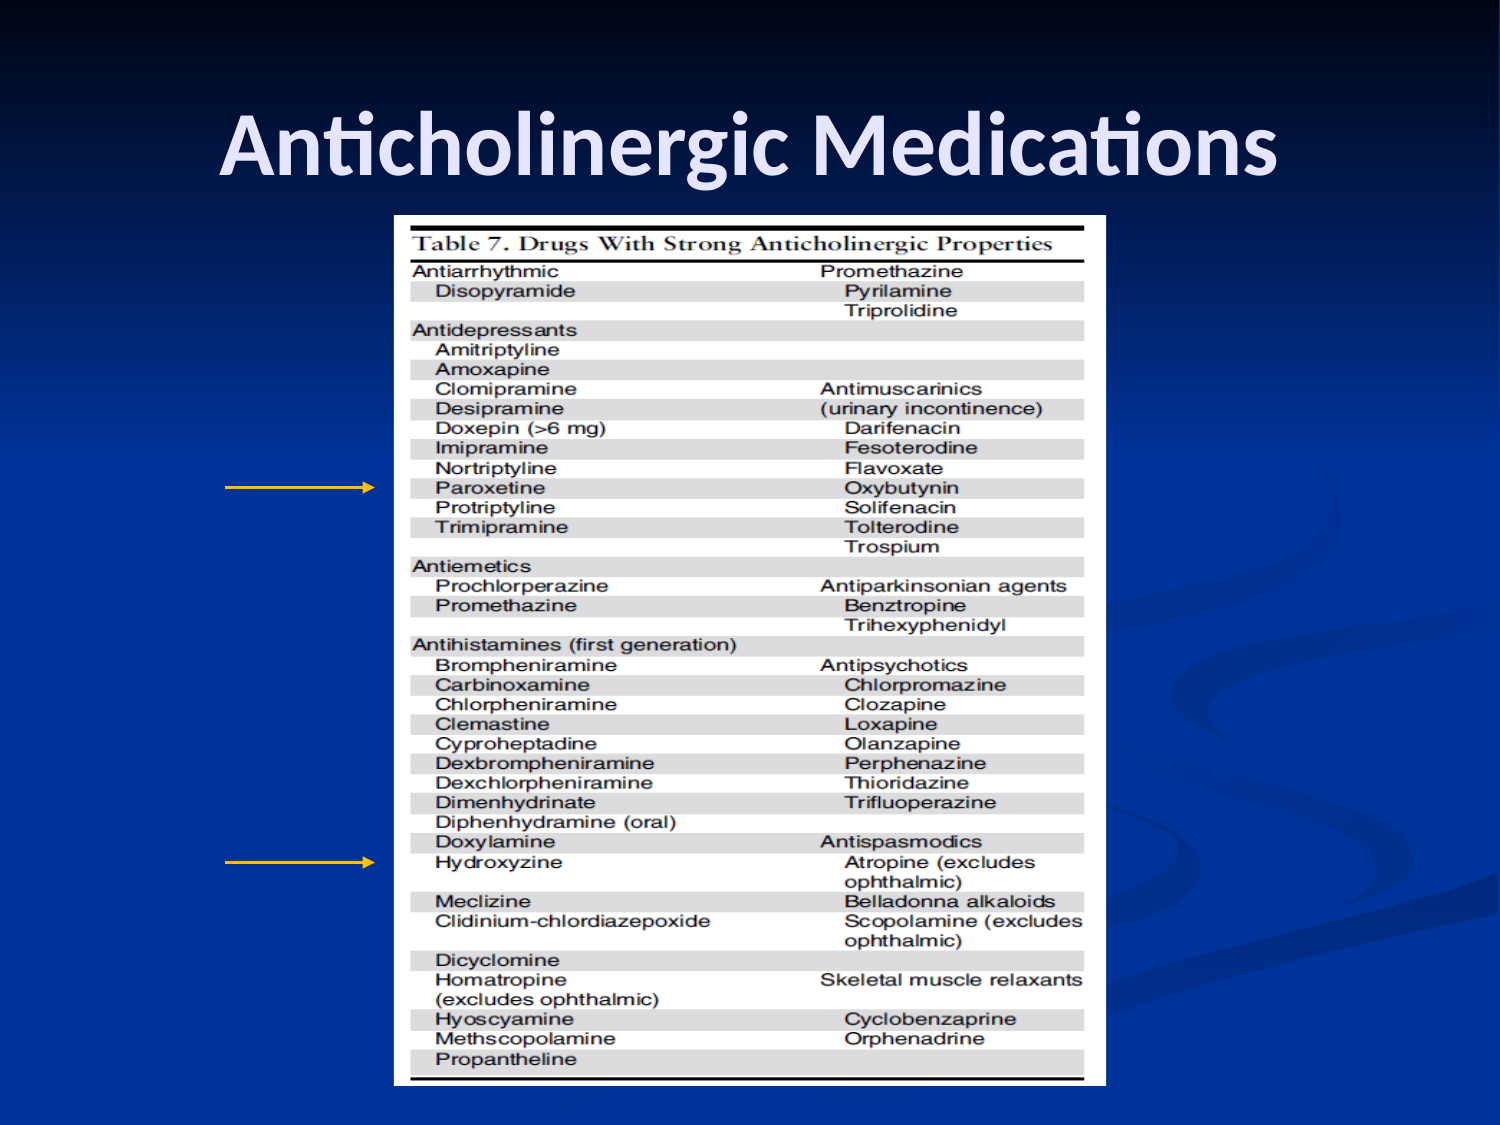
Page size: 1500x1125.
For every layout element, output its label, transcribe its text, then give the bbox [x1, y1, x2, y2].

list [393, 215, 1107, 1086]
title Anticholinergic Medications [74, 44, 1426, 233]
